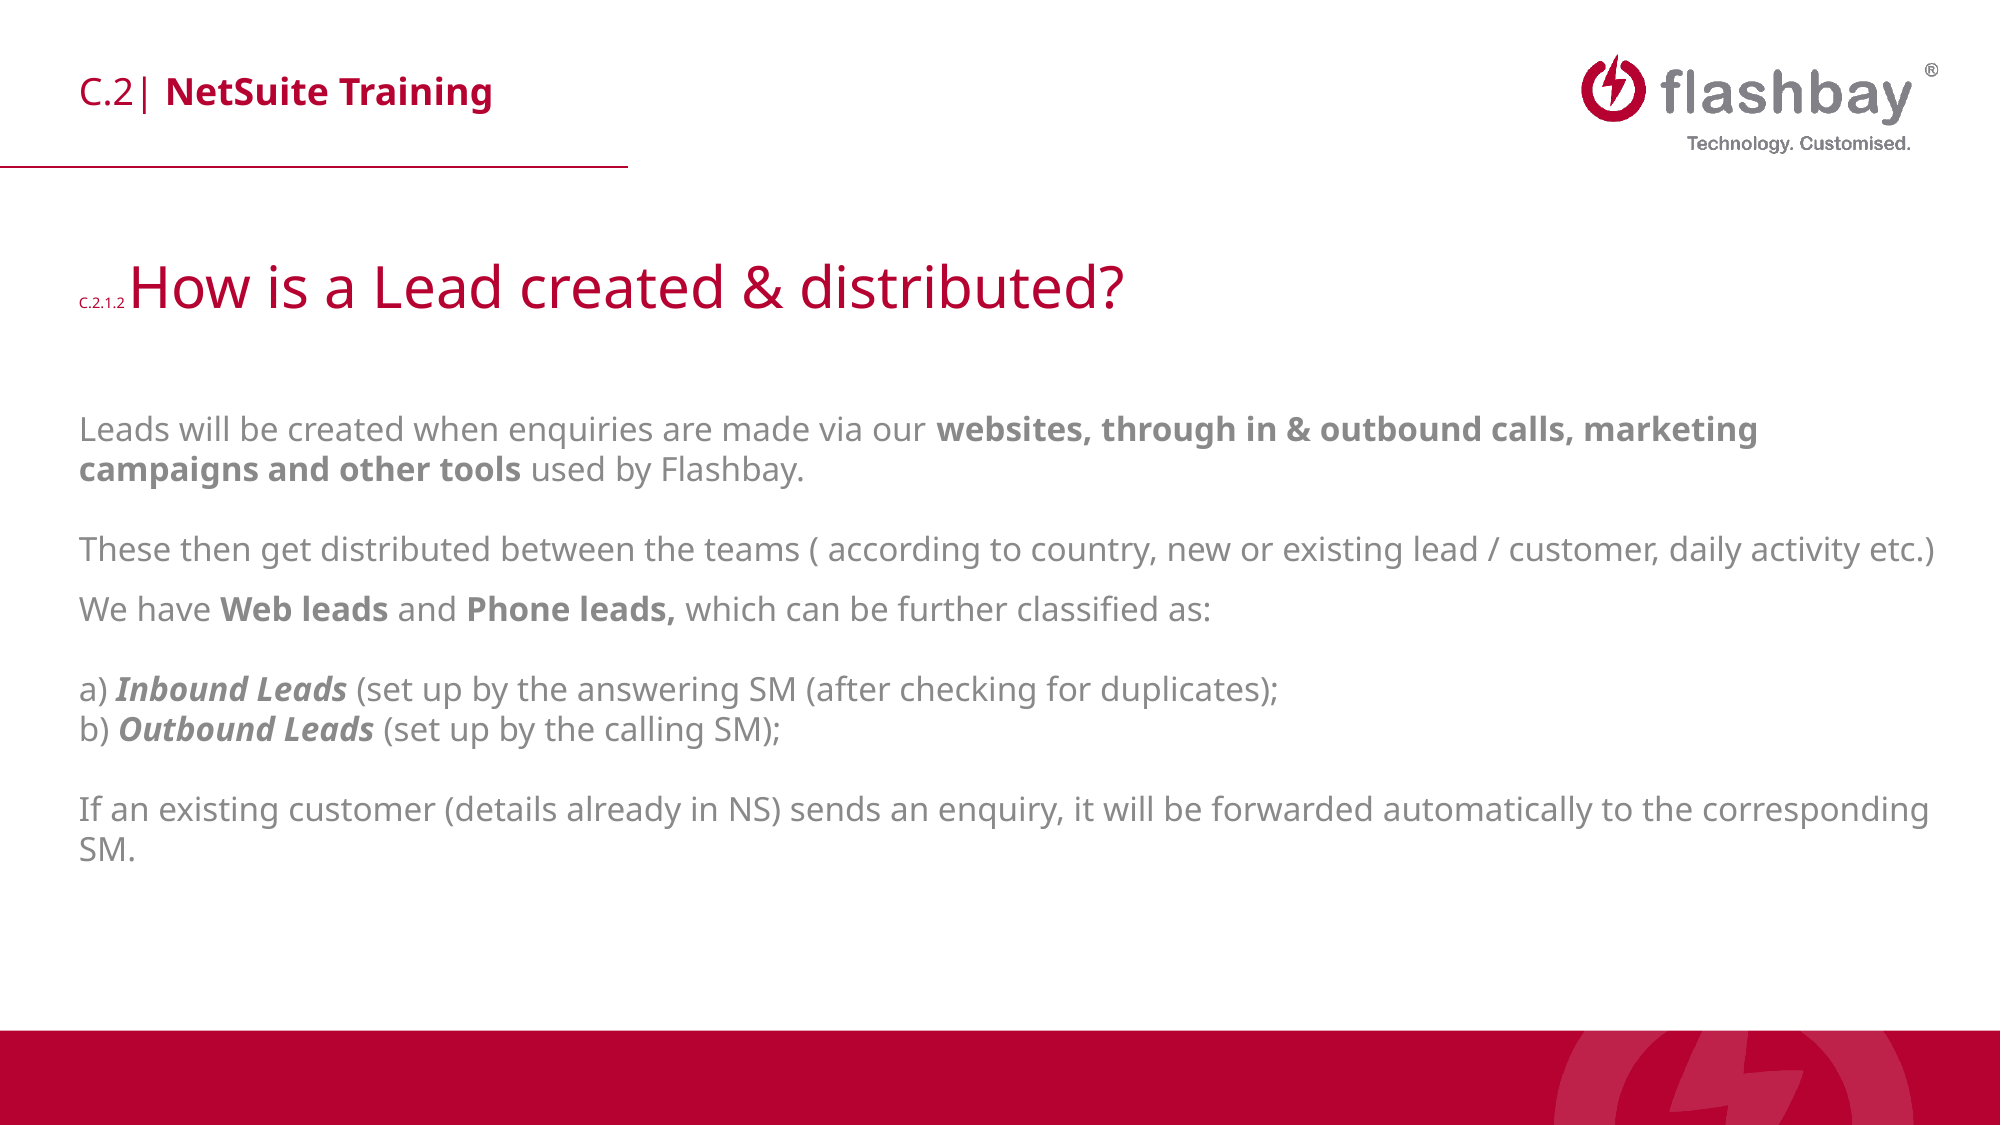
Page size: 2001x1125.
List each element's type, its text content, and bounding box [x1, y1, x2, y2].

text_box C.2.1.2 How is a Lead created & distributed? [64, 242, 1449, 328]
picture [1519, 1030, 1944, 1125]
picture [1575, 52, 1944, 155]
text_box Leads will be created when enquiries are made via our websites, through in & outbound calls, marketing campaigns and other tools used by Flashbay. These then get distributed between the teams ( according to country, new or existing lead / customer, daily activity etc.) We have Web leads and Phone leads, which can be further classified as: a) Inbound Leads (set up by the answering SM (after checking for duplicates); b) Outbound Leads (set up by the calling SM); If an existing customer (details already in NS) sends an enquiry, it will be forwarded automatically to the corresponding SM. [64, 401, 1954, 875]
